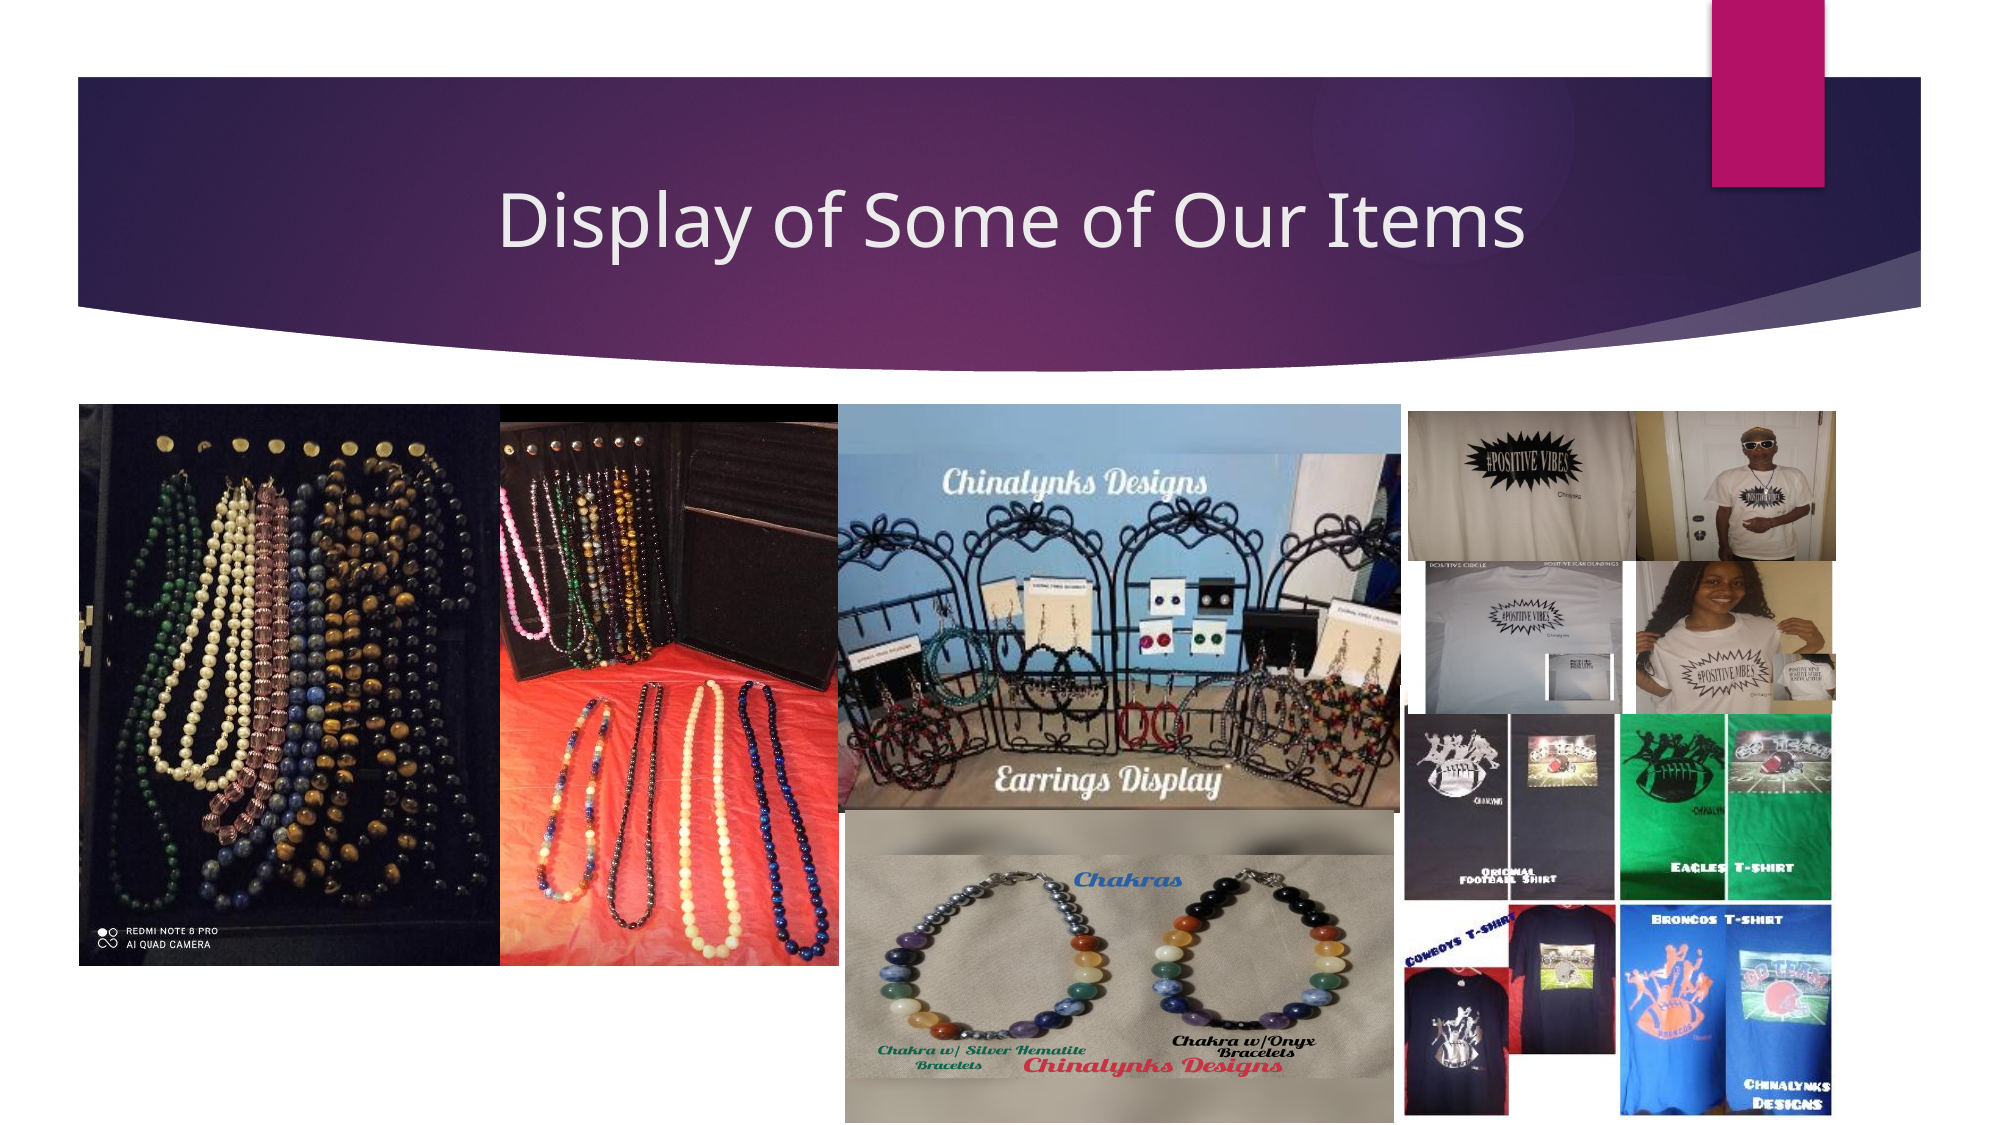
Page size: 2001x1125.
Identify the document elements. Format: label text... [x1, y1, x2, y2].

title Display of Some of Our Items [189, 159, 1627, 276]
picture [499, 404, 1836, 1123]
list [79, 404, 498, 966]
